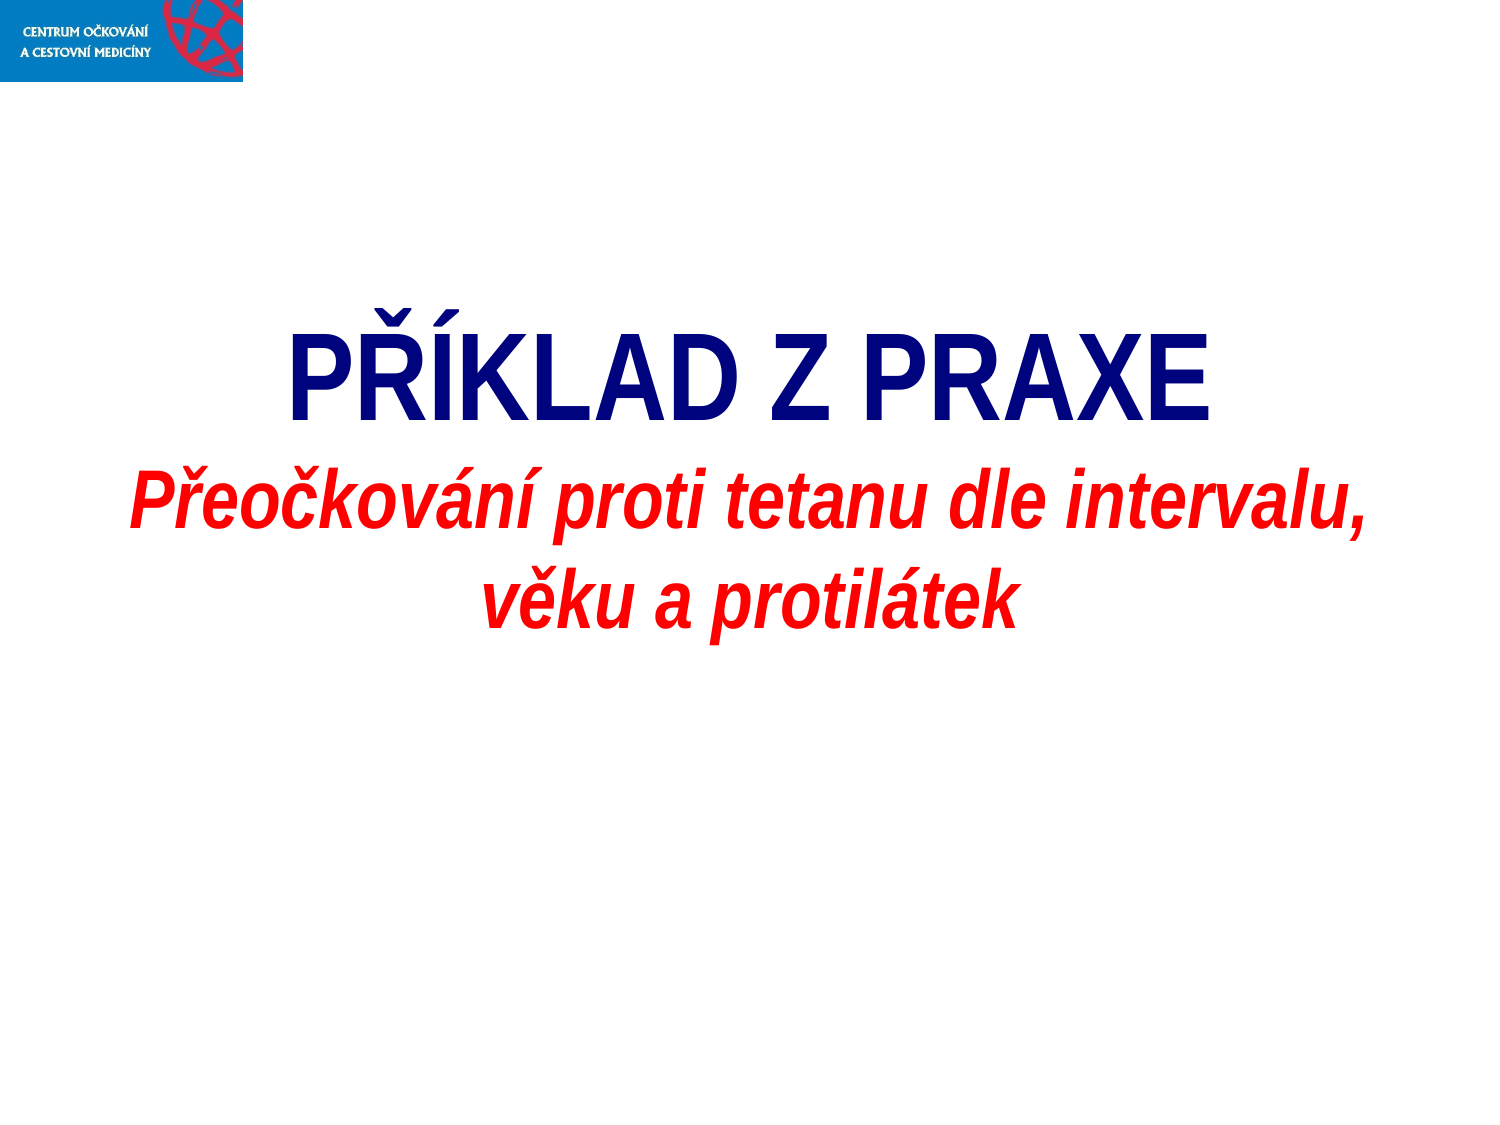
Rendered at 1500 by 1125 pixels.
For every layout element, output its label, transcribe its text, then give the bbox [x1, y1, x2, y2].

picture [0, 0, 243, 82]
title PŘÍKLAD Z PRAXE Přeočkování proti tetanu dle intervalu, věku a protilátek [112, 349, 1388, 591]
